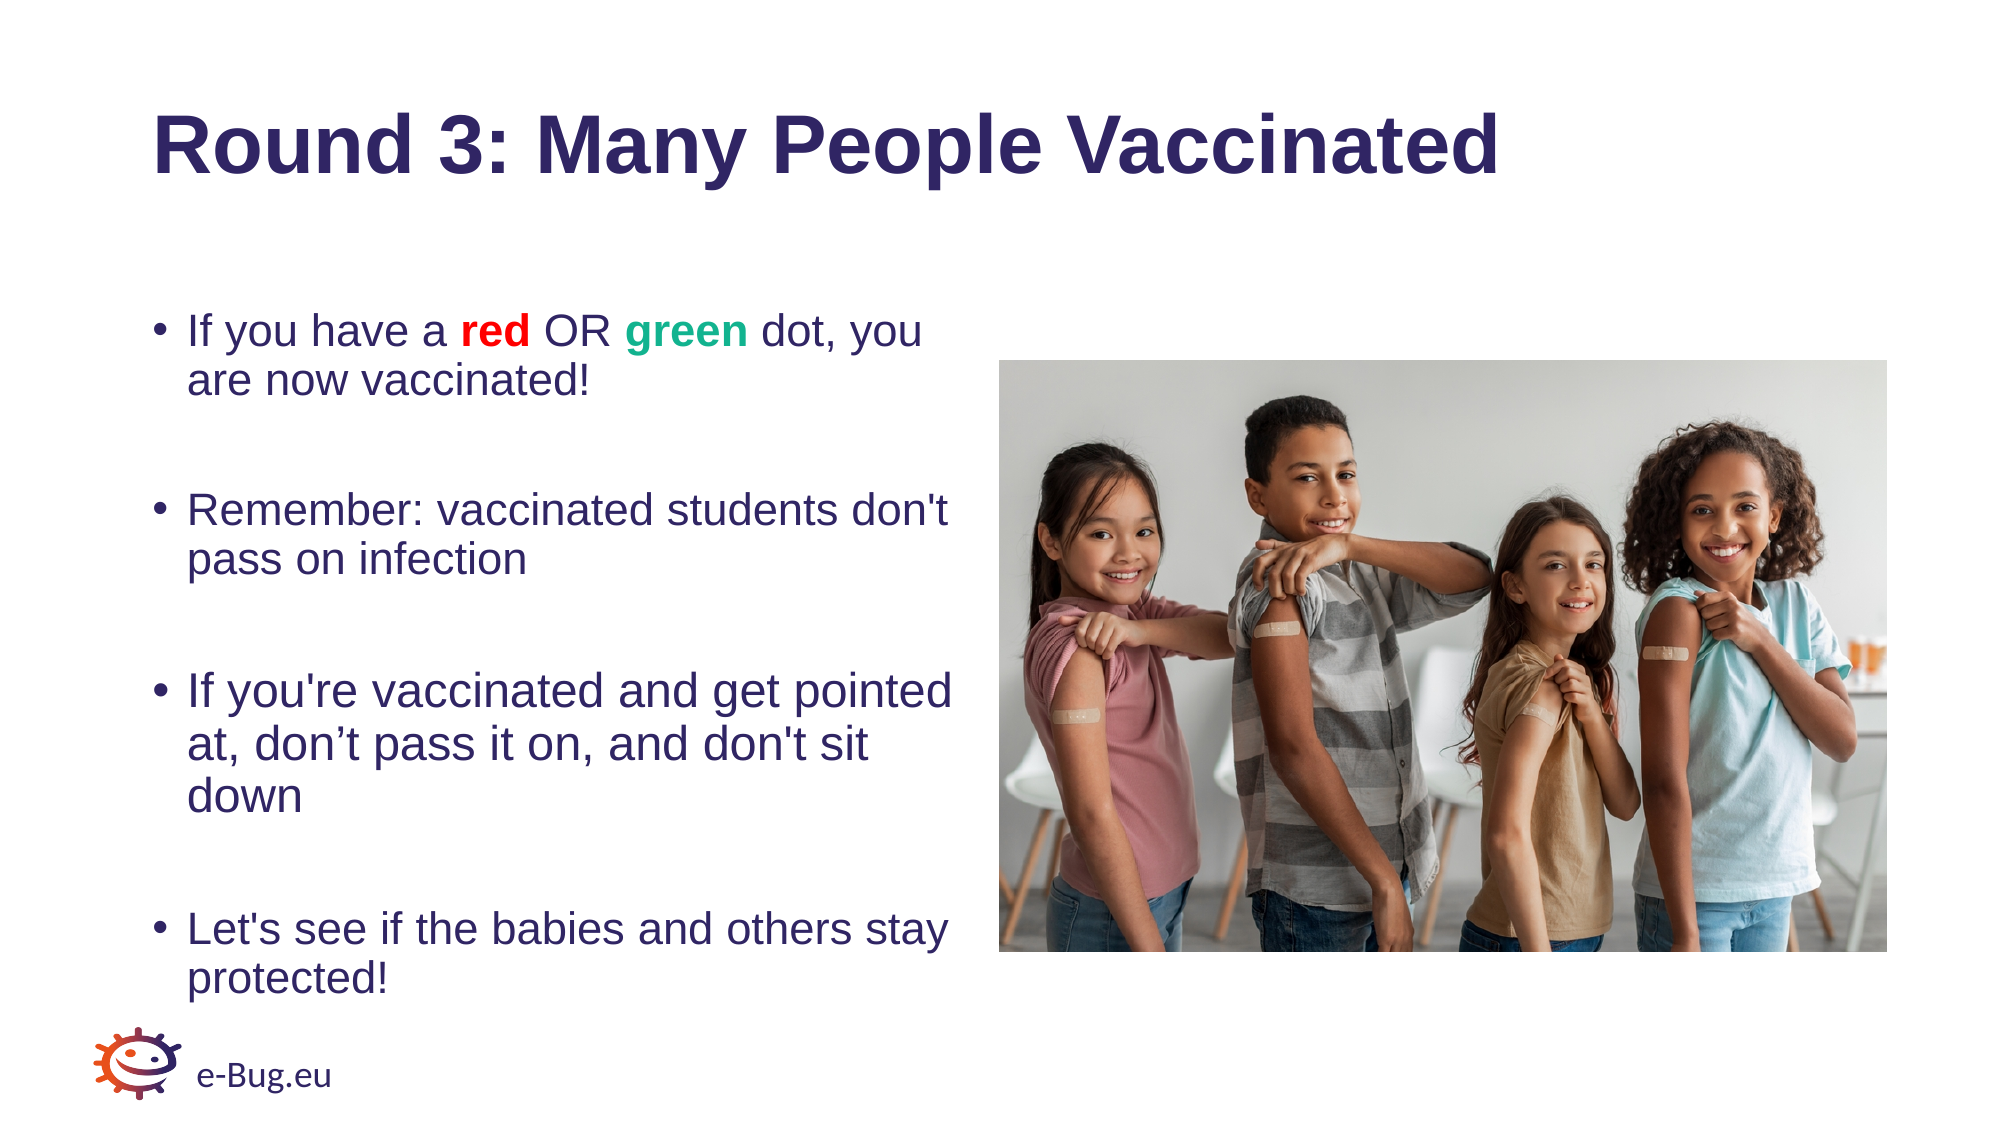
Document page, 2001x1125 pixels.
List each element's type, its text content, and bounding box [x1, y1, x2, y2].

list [999, 360, 1887, 953]
picture [93, 1027, 182, 1103]
list If you have a red OR green dot, you are now vaccinated! Remember: vaccinated students don't pass on infection If you're vaccinated and get pointed at, don’t pass it on, and don't sit down Let's see if the babies and others stay protected! [137, 299, 988, 1014]
title Round 3: Many People Vaccinated [137, 59, 1863, 278]
footer e-Bug.eu [181, 1042, 857, 1103]
